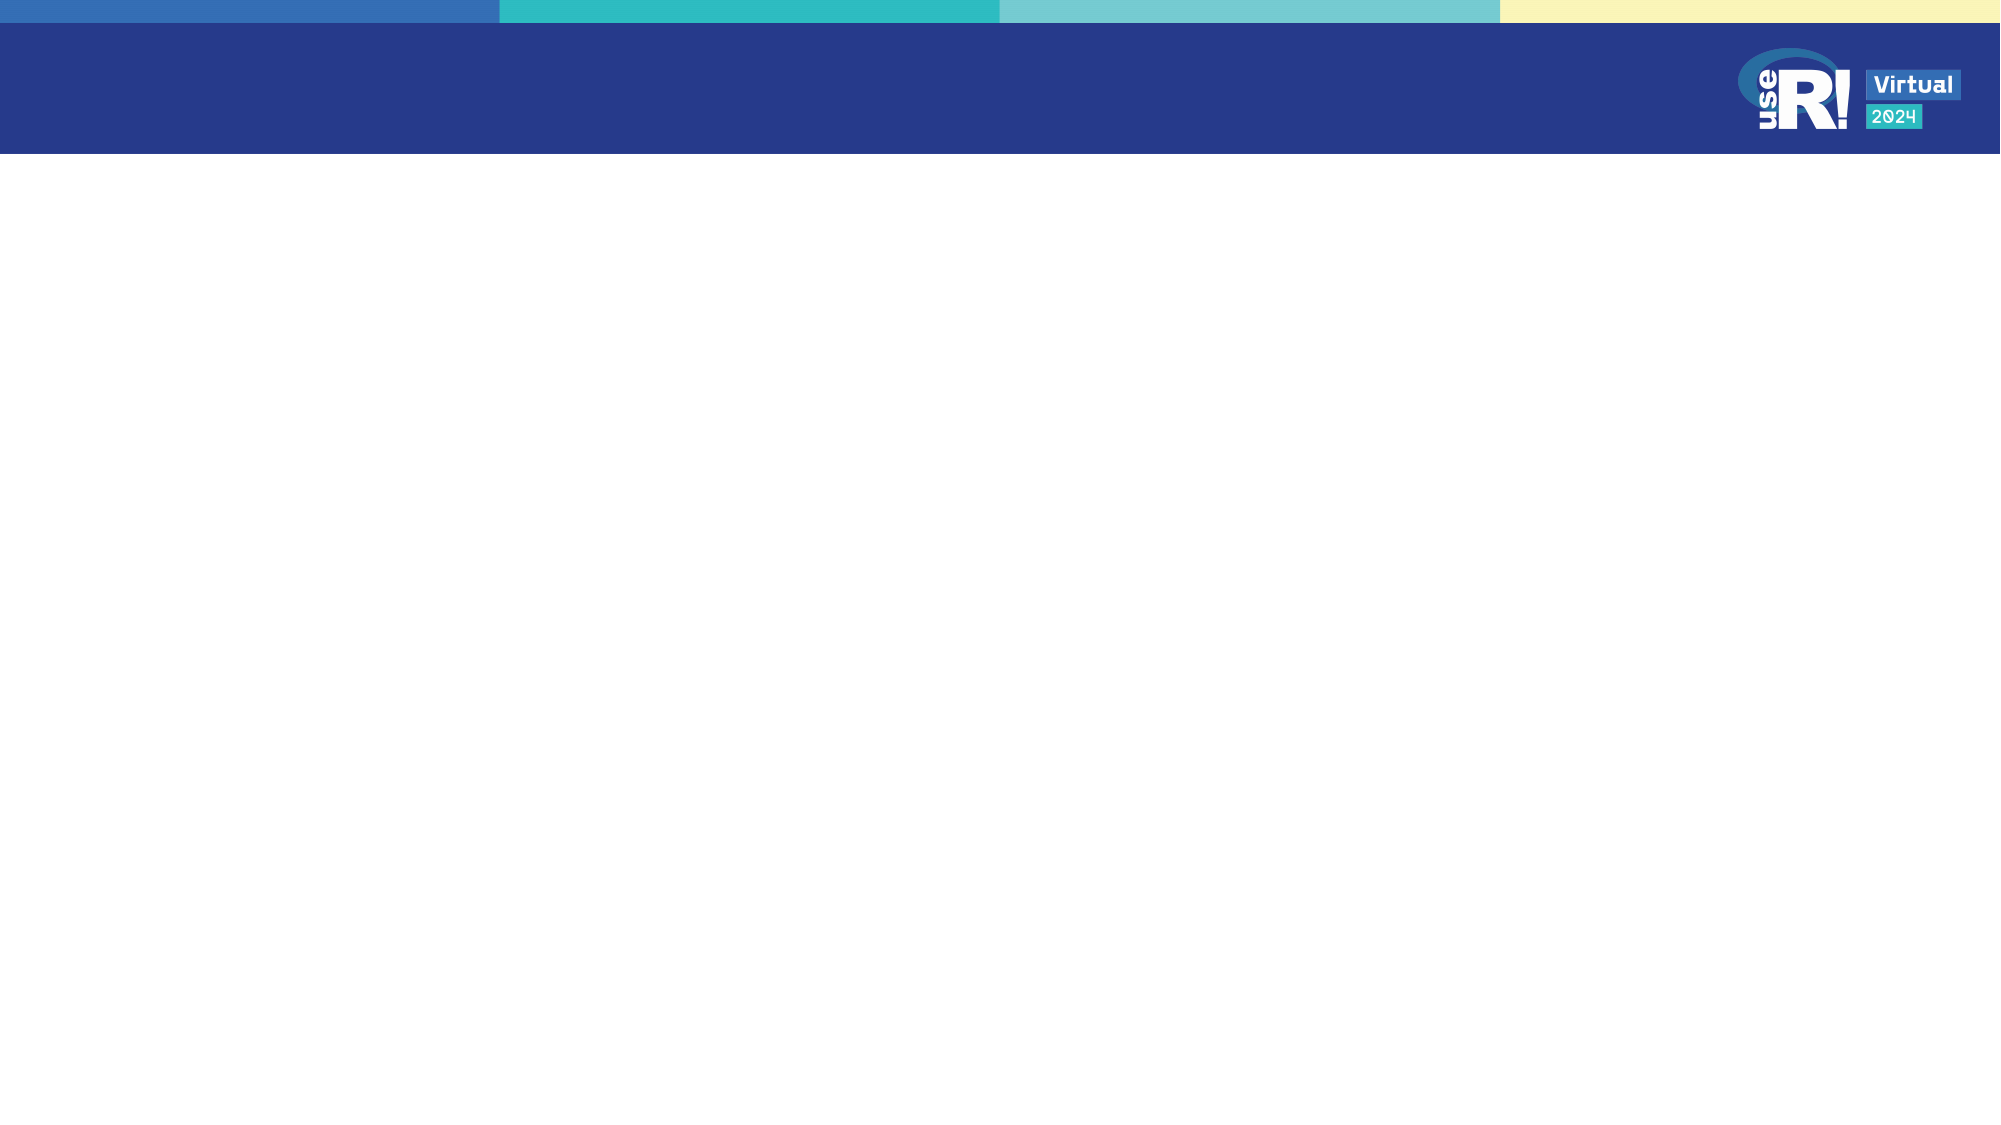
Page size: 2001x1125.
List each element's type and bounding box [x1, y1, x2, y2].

picture [0, 0, 2001, 154]
